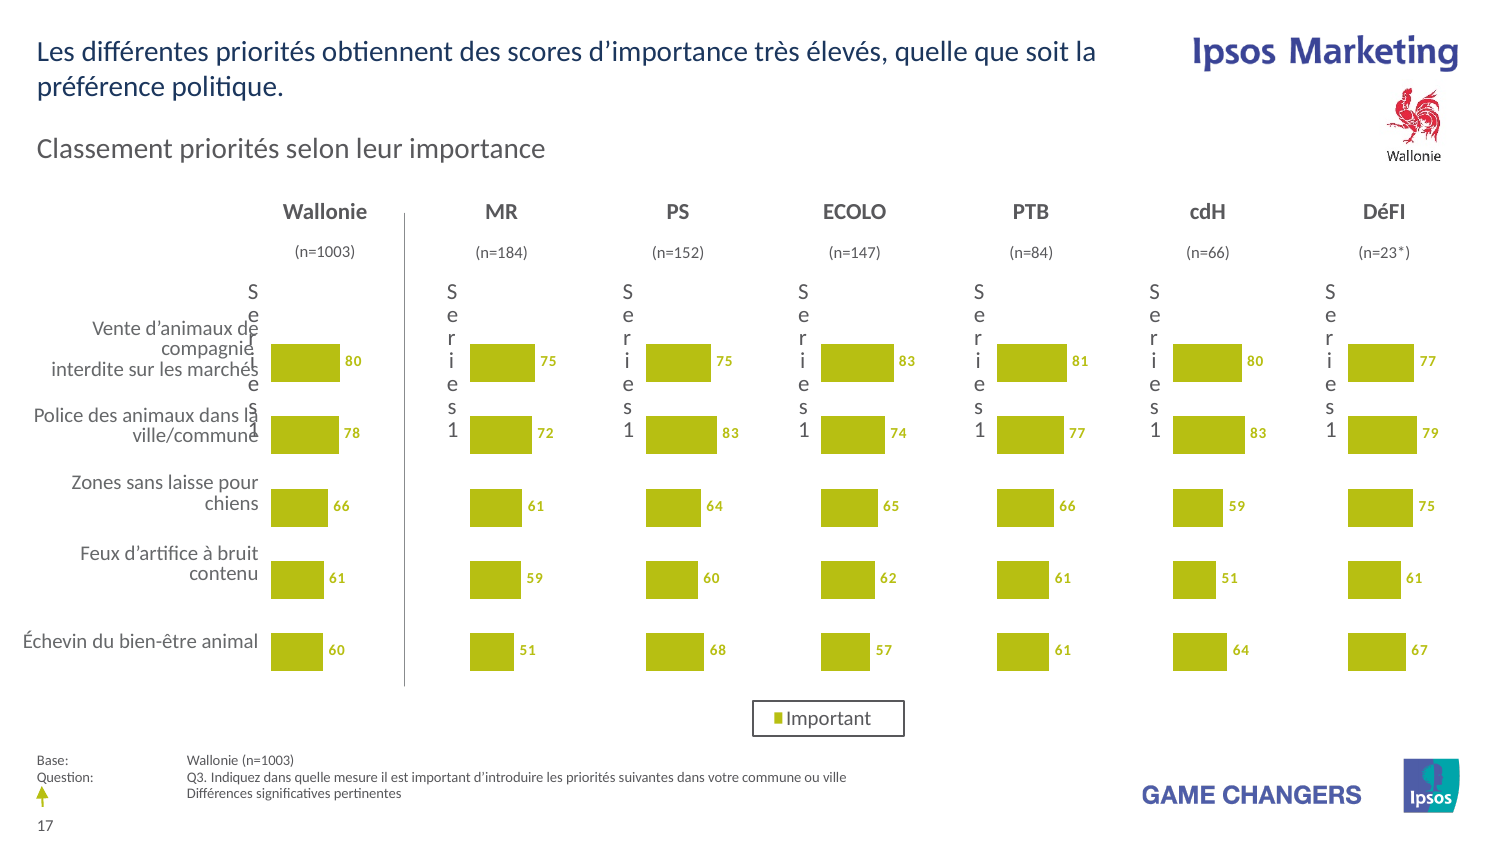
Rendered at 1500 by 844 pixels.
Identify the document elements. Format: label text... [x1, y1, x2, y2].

picture [1193, 35, 1458, 72]
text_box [752, 700, 904, 736]
list Les différentes priorités obtiennent des scores d’importance très élevés, quelle que soit la préférence politique. [36, 32, 1139, 121]
title Classement priorités selon leur importance [36, 133, 1363, 164]
chart [12, 186, 1500, 759]
picture [1142, 766, 1370, 813]
picture [1368, 79, 1461, 172]
picture [1397, 759, 1460, 813]
list Base: Wallonie (n=1003) Question: Q3. Indiquez dans quelle mesure il est important d’introduire les priorités suivantes dans votre commune ou ville Différences significatives pertinentes [36, 767, 1139, 804]
